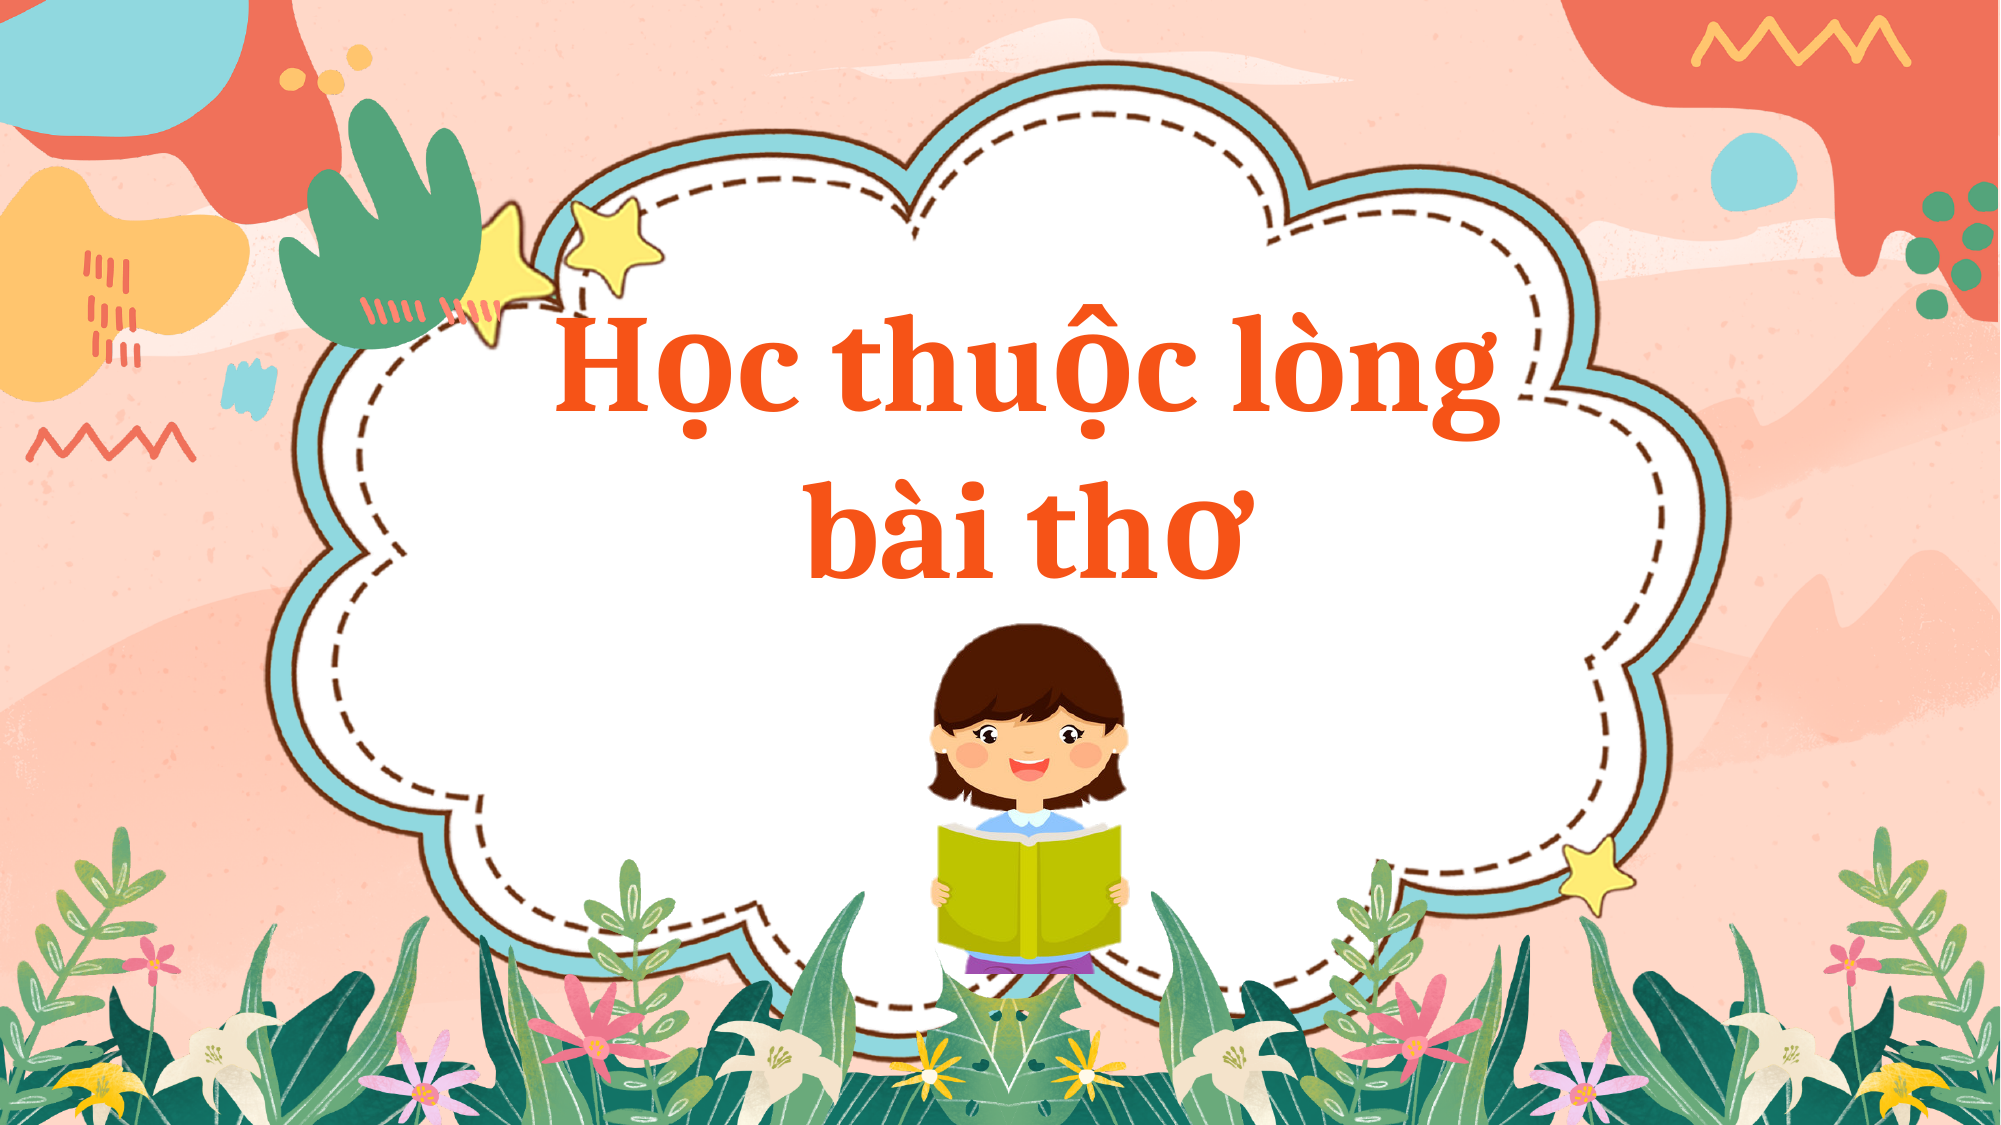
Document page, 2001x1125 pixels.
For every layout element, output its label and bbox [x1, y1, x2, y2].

text_box [0, 759, 2000, 1125]
picture [0, 0, 2001, 1125]
